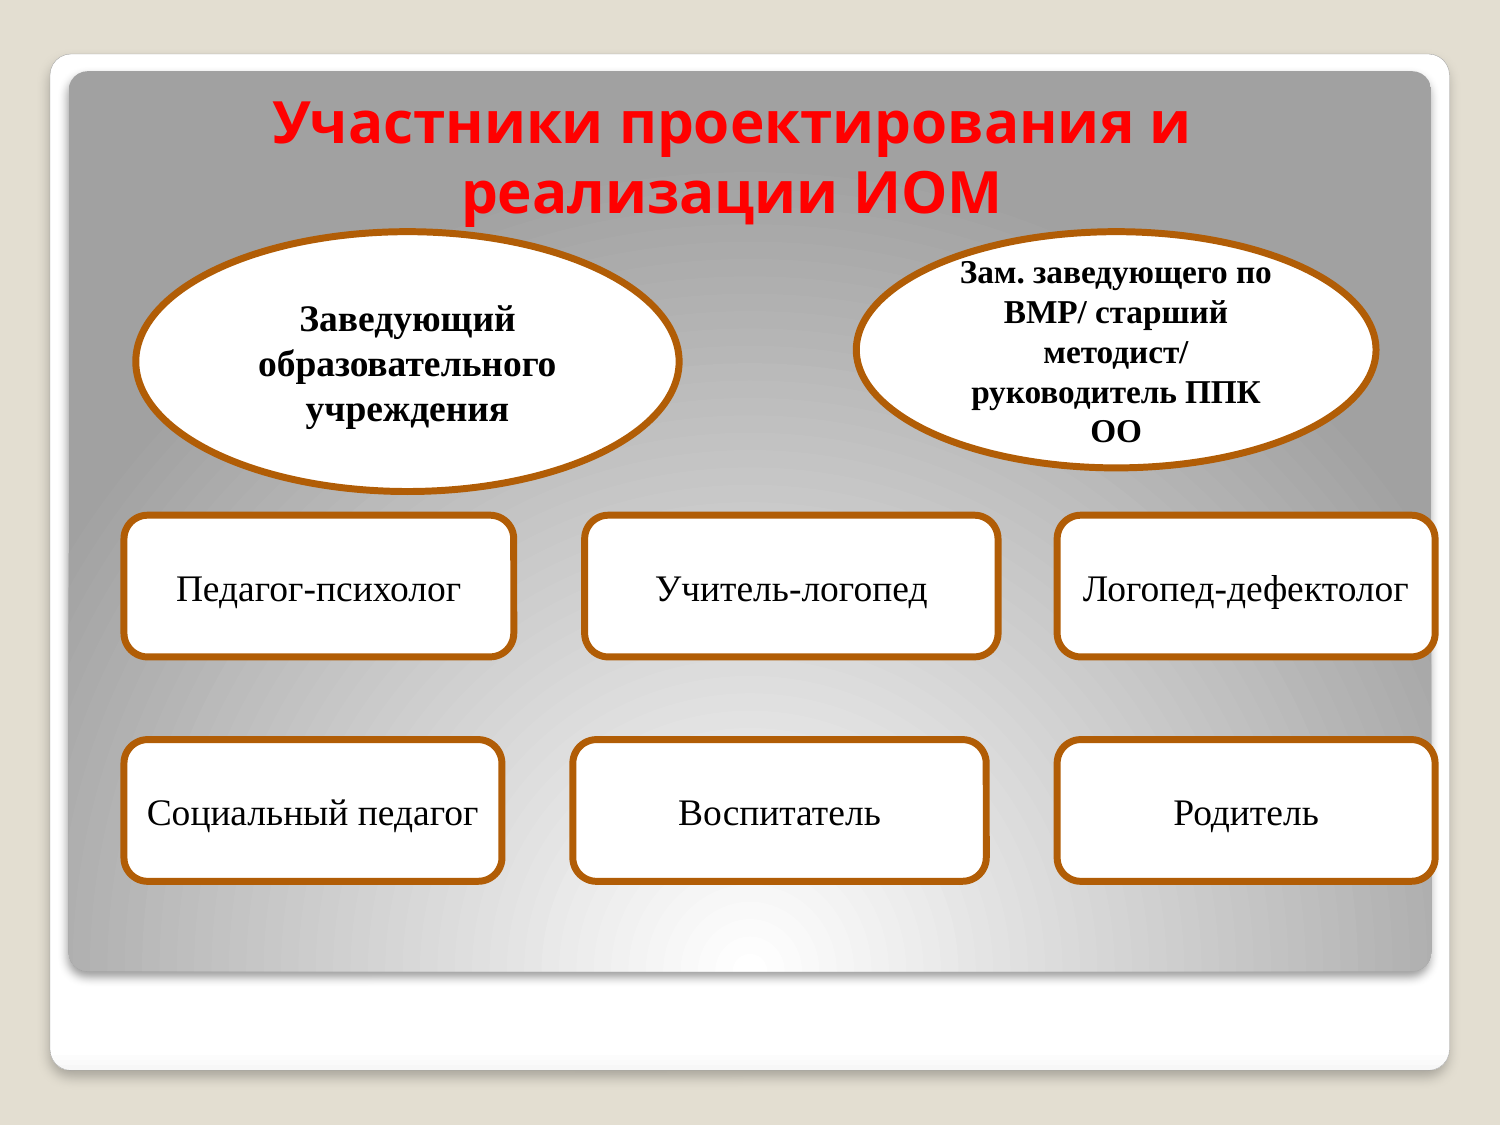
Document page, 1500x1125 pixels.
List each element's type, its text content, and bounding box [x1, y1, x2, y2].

text_box Зам. заведующего по ВМР/ старший методист/ руководитель ППК ОО [852, 233, 1380, 472]
text_box Педагог-психолог [120, 511, 518, 661]
text_box У Учитель-логопед Учитель-логопед [581, 511, 1002, 661]
text_box Заведующий образовательного учреждения [132, 233, 683, 496]
text_box Родитель [1053, 736, 1439, 885]
text_box Участники проектирования и реализации ИОМ [147, 78, 1317, 233]
text_box Логопед-дефектолог [1053, 511, 1439, 661]
text_box Социальный педагог [120, 736, 506, 885]
text_box Воспитатель [569, 736, 990, 885]
